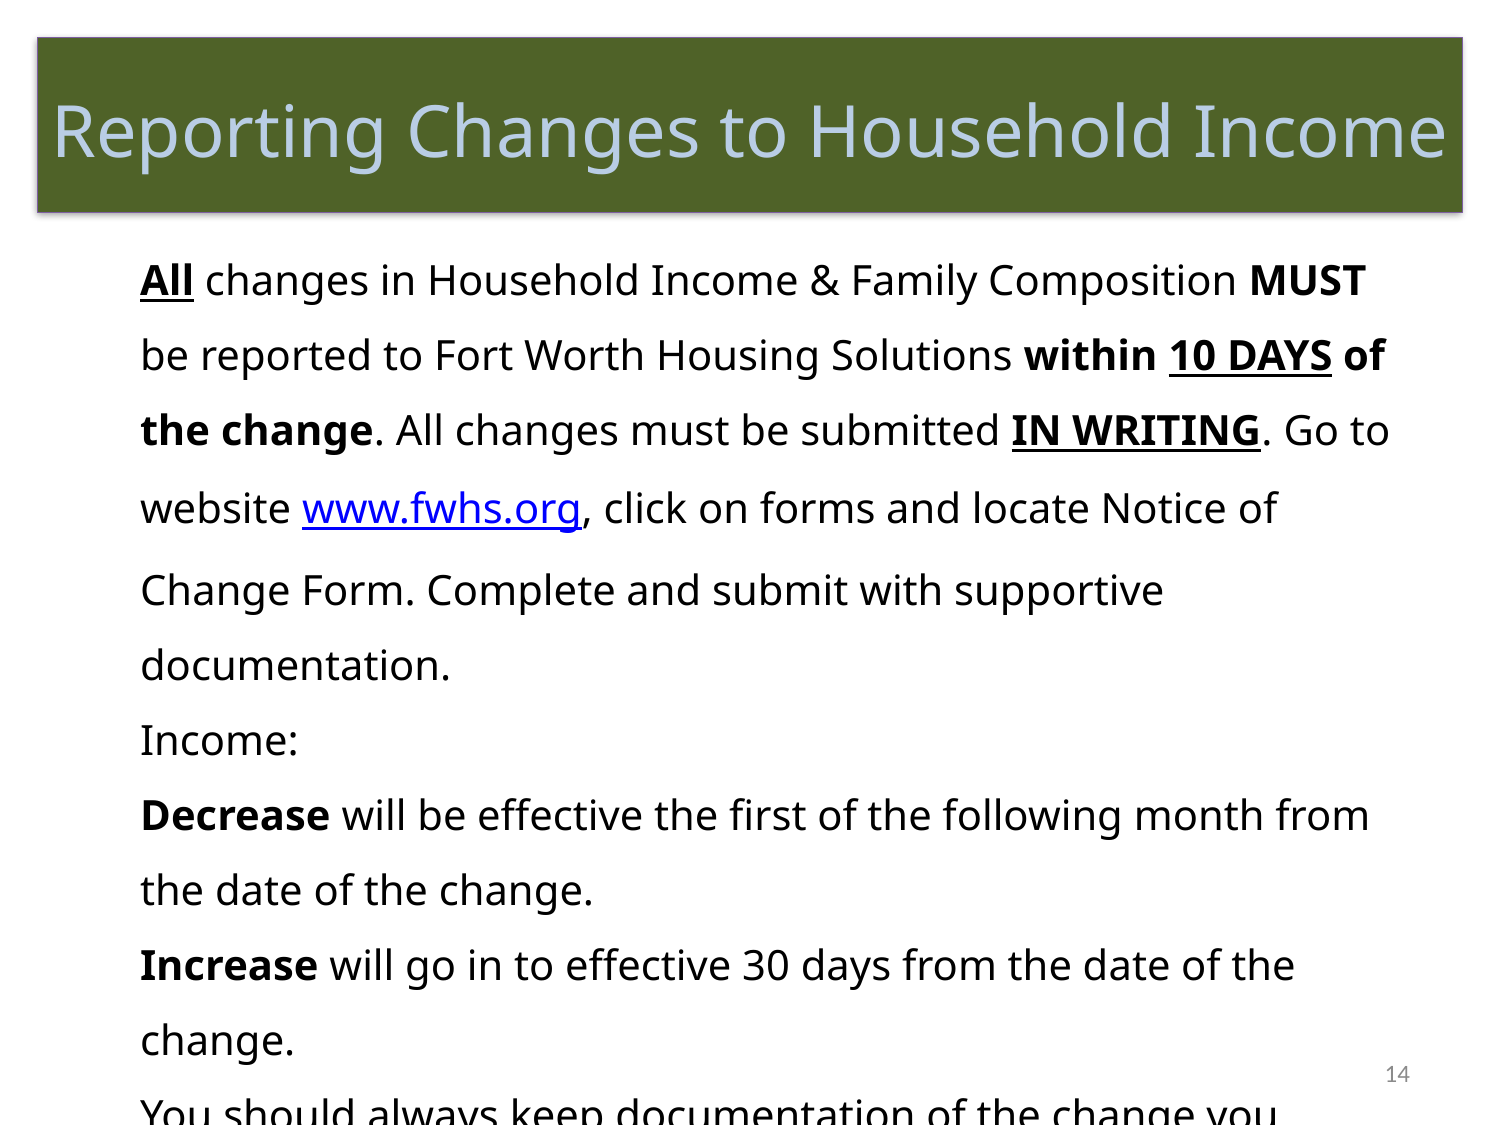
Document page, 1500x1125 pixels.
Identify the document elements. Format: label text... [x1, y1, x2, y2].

text_box Reporting Changes to Household Income [37, 37, 1463, 213]
slide_number 14 [1074, 1042, 1425, 1103]
text_box All changes in Household Income & Family Composition MUST be reported to Fort Worth Housing Solutions within 10 DAYS of the change. All changes must be submitted IN WRITING. Go to website www.fwhs.org, click on forms and locate Notice of Change Form. Complete and submit with supportive documentation. Income: Decrease will be effective the first of the following month from the date of the change. Increase will go in to effective 30 days from the date of the change. You should always keep documentation of the change you submit. [125, 221, 1425, 1125]
